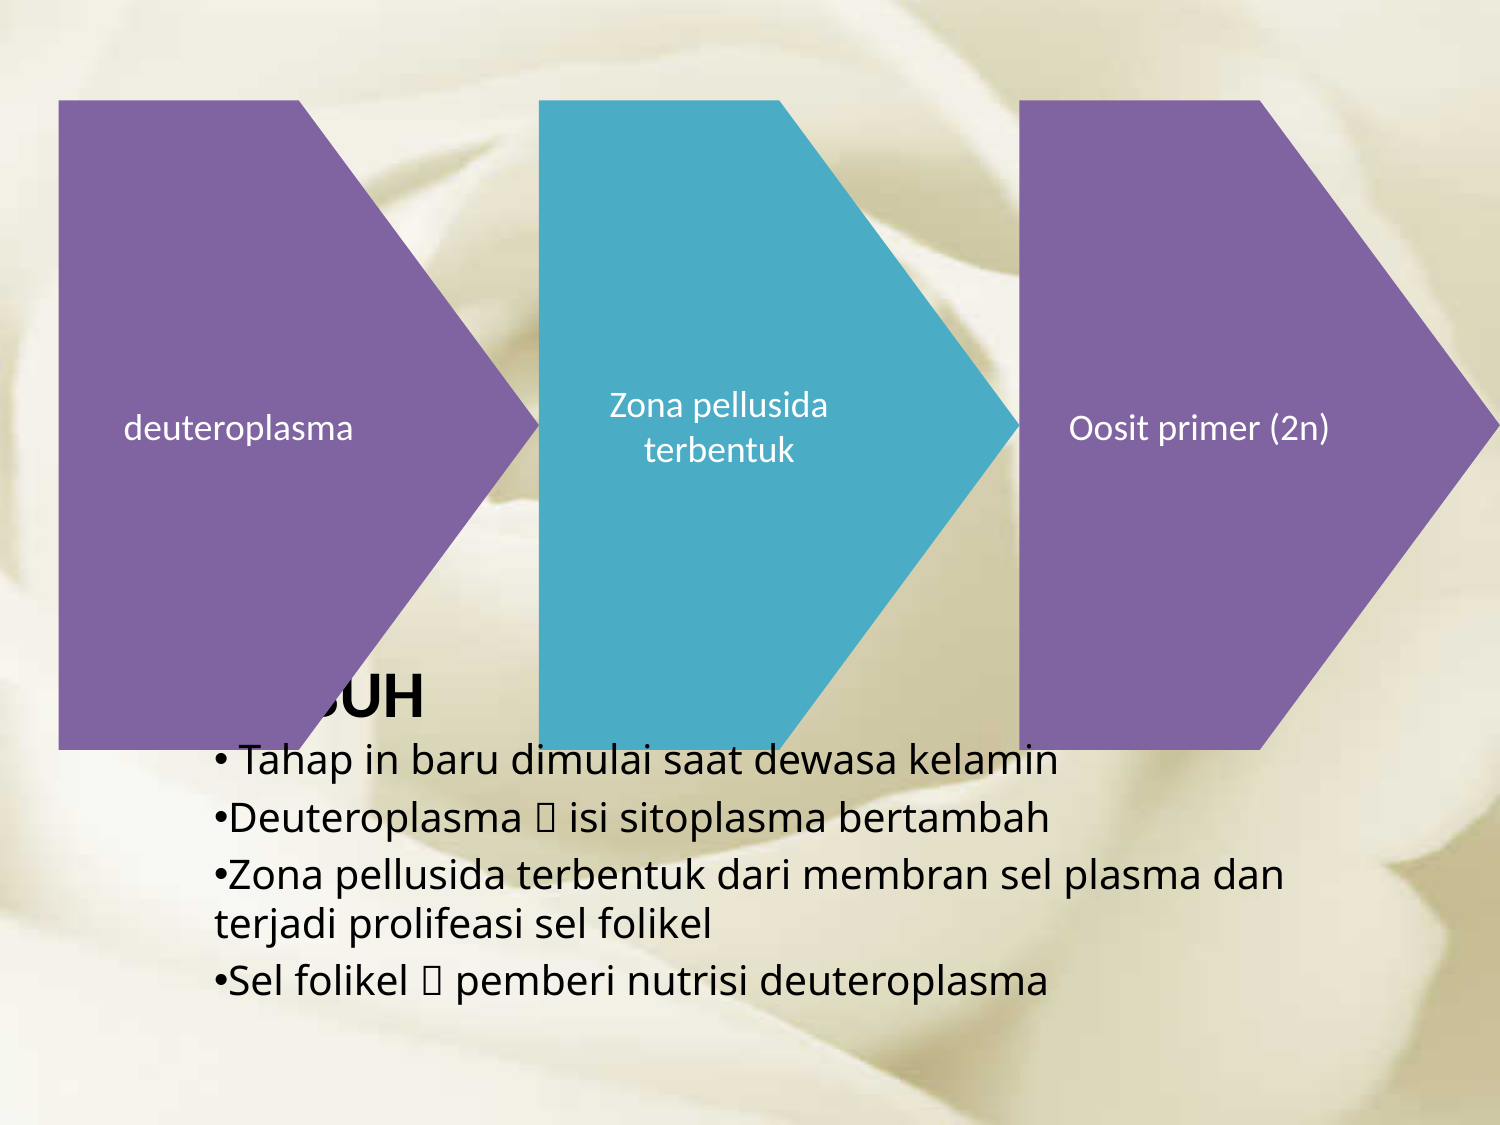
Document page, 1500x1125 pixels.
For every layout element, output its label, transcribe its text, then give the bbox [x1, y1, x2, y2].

picture [0, 0, 1500, 1125]
list Tahap in baru dimulai saat dewasa kelamin Deuteroplasma  isi sitoplasma bertambah Zona pellusida terbentuk dari membran sel plasma dan terjadi prolifeasi sel folikel Sel folikel  pemberi nutrisi deuteroplasma [199, 758, 1407, 1013]
